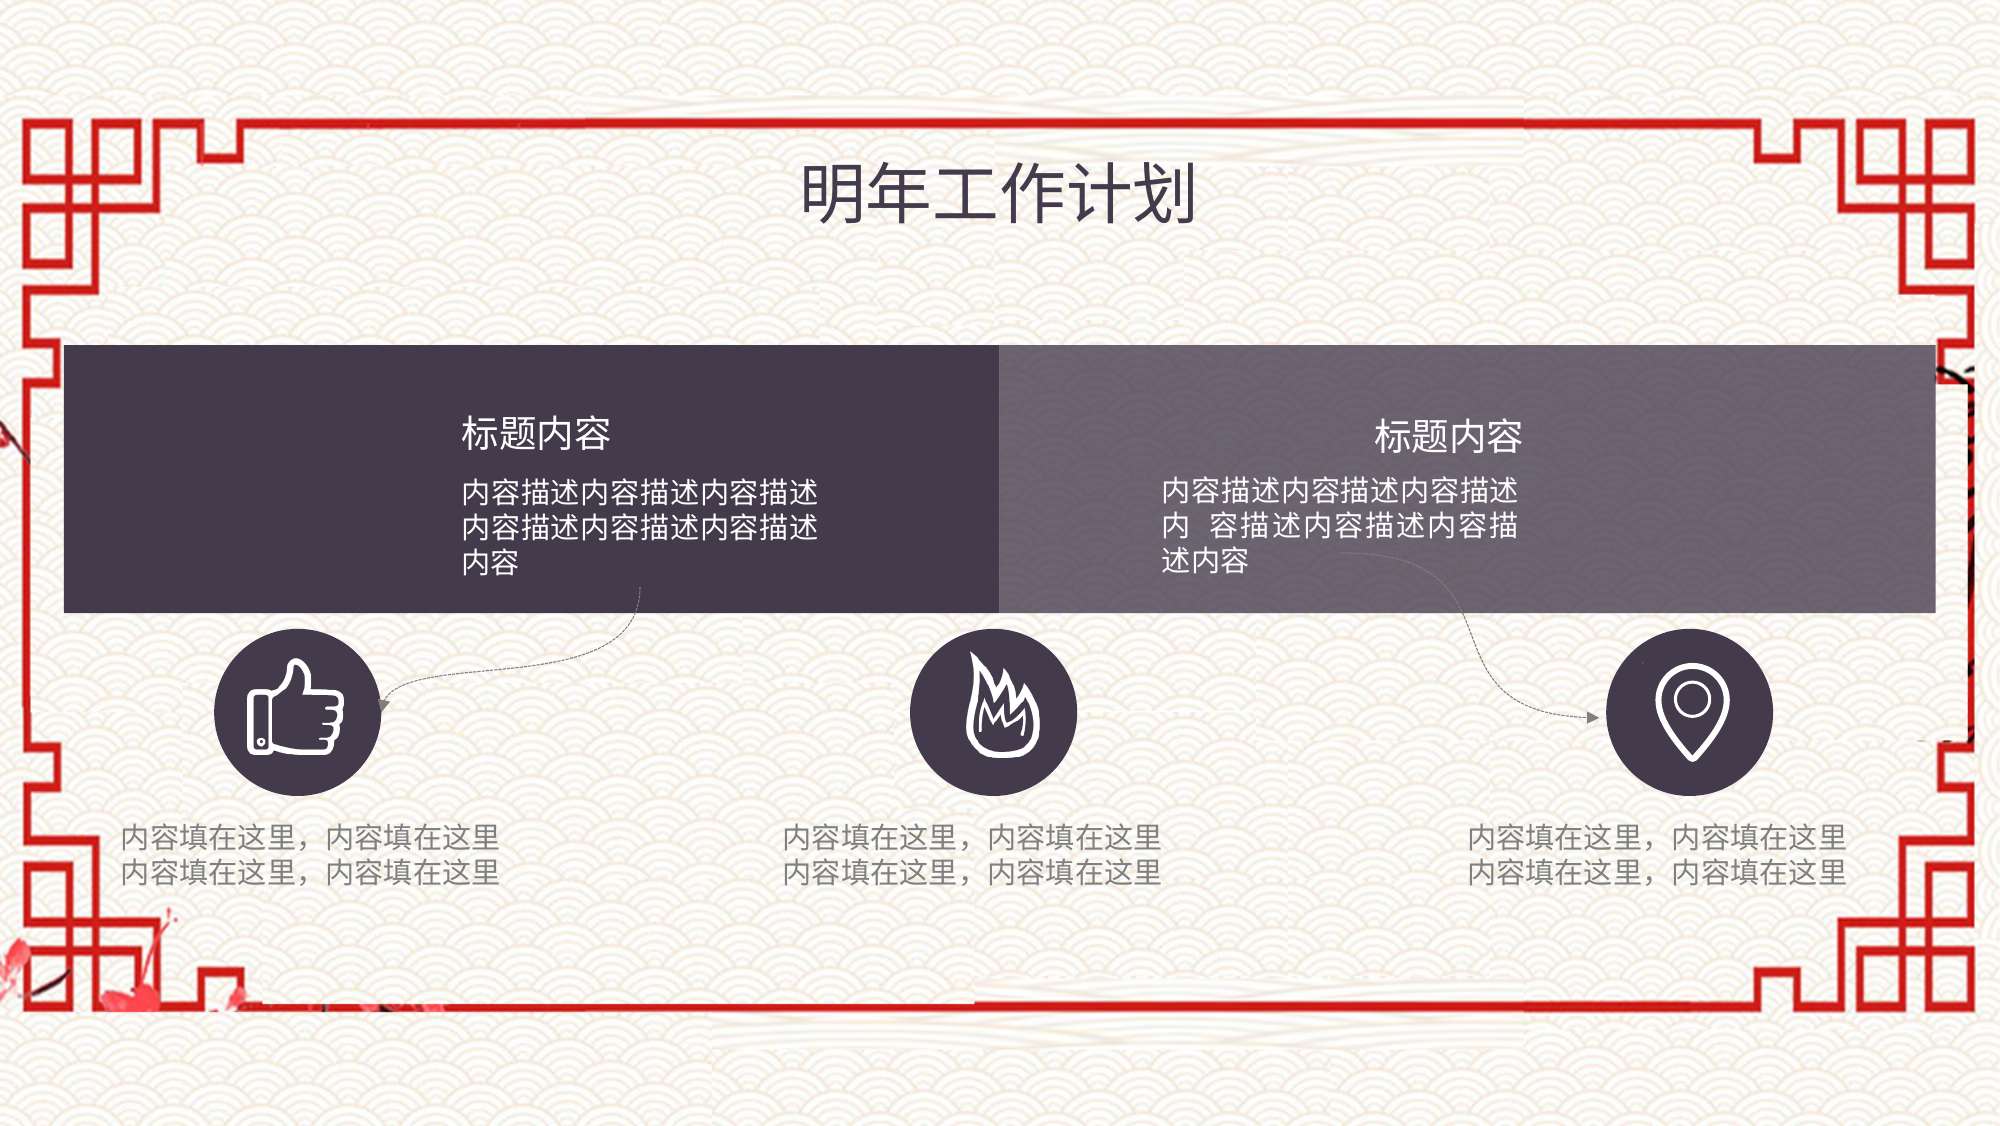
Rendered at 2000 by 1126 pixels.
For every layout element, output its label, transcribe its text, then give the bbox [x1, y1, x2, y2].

text_box 明年工作计划 [732, 152, 1267, 233]
picture [0, 0, 2000, 1126]
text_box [63, 344, 1936, 898]
